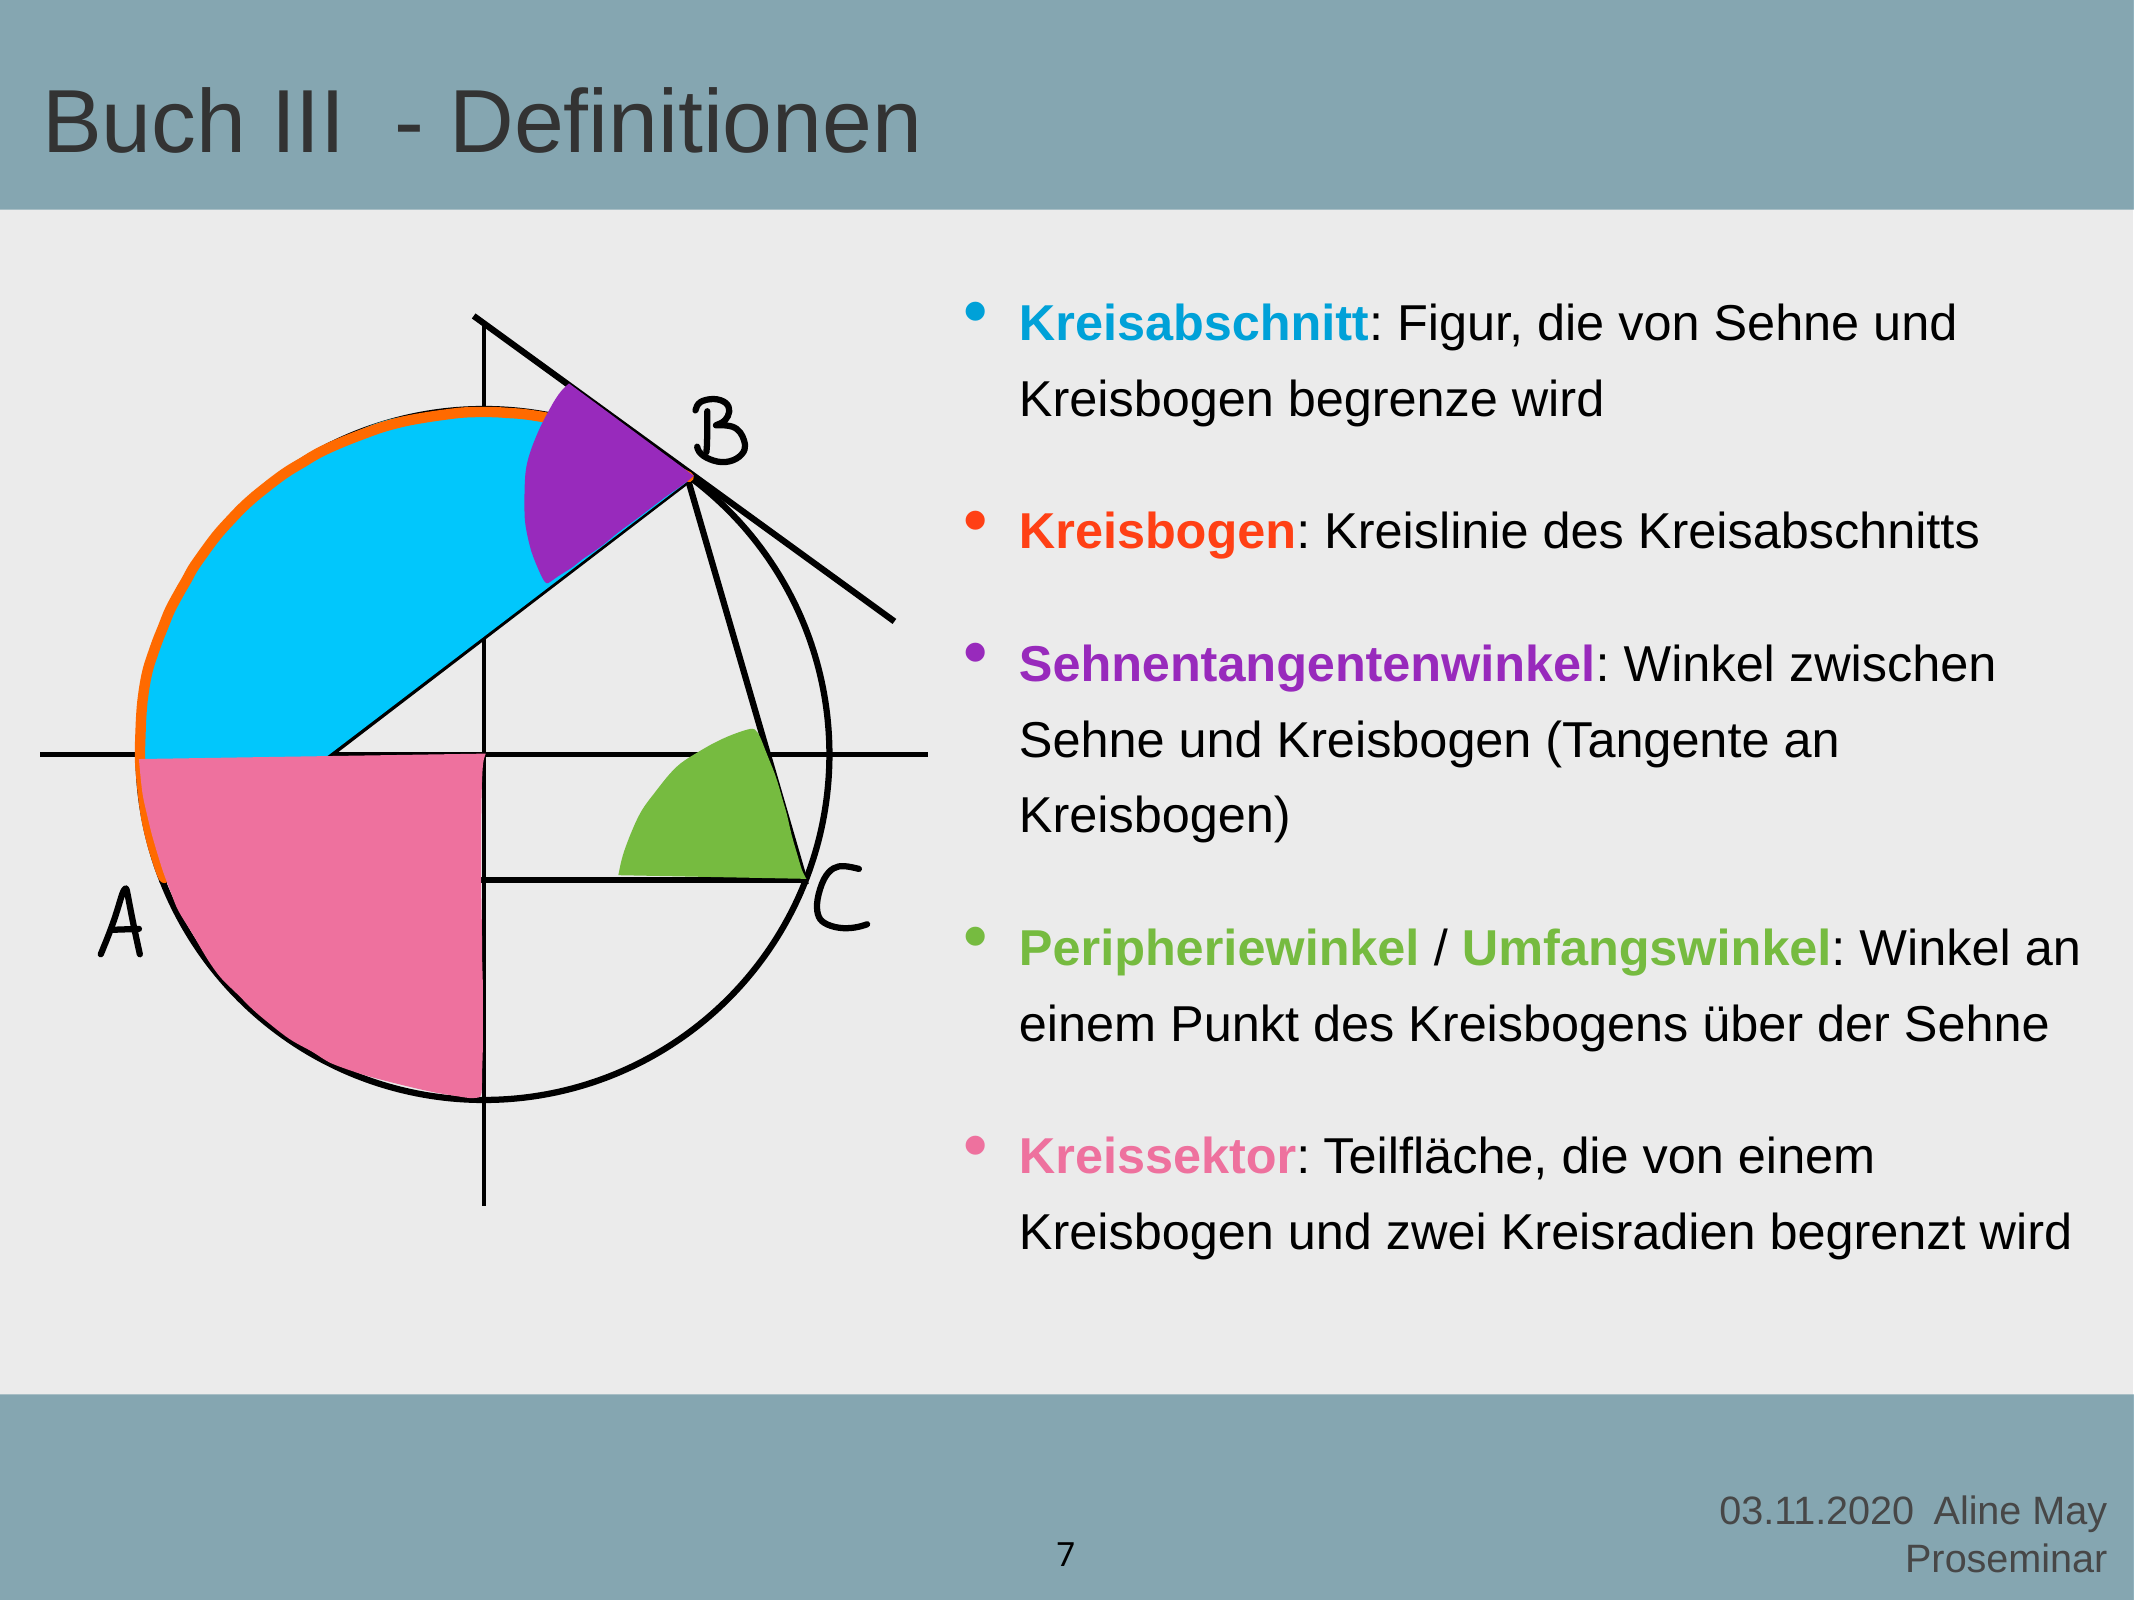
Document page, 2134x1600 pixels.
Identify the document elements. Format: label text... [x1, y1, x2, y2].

text_box [204, 955, 483, 1099]
text_box [223, 955, 484, 1100]
text_box [556, 383, 589, 398]
title Buch III - Definitionen [33, 29, 2016, 179]
slide_number 7 [1046, 1524, 1086, 1579]
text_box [100, 398, 868, 955]
subtitle Kreisabschnitt: Figur, die von Sehne und Kreisbogen begrenze wird Kreisbogen: Kreislinie des Kreisabschnitts Sehnentangentenwinkel: Winkel zwischen Sehne und Kreisbogen (Tangente an Kreisbogen) Peripheriewinkel / Umfangswinkel: Winkel an einem Punkt des Kreisbogens über der Sehne Kreissektor: Teilfläche, die von einem Kreisbogen und zwei Kreisradien begrenzt wird [954, 265, 2112, 1342]
text_box [485, 955, 766, 1100]
